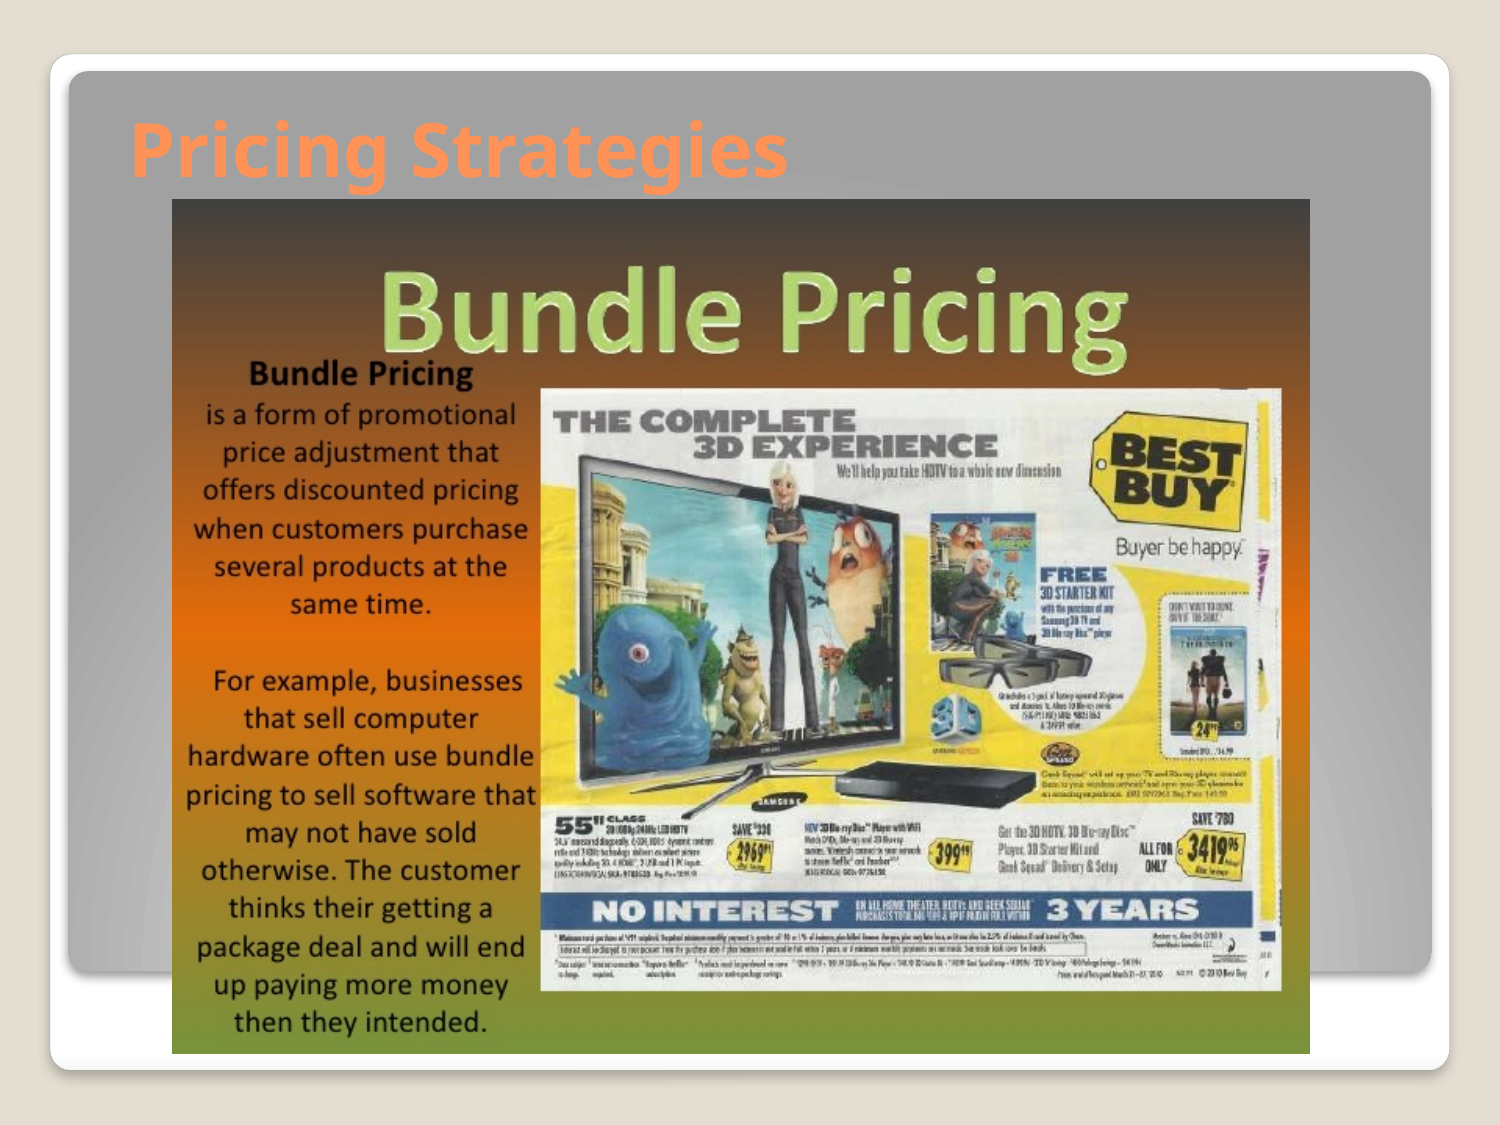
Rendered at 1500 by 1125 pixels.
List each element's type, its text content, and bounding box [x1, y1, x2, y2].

picture [171, 199, 1310, 1054]
title Pricing Strategies [75, 45, 1425, 200]
